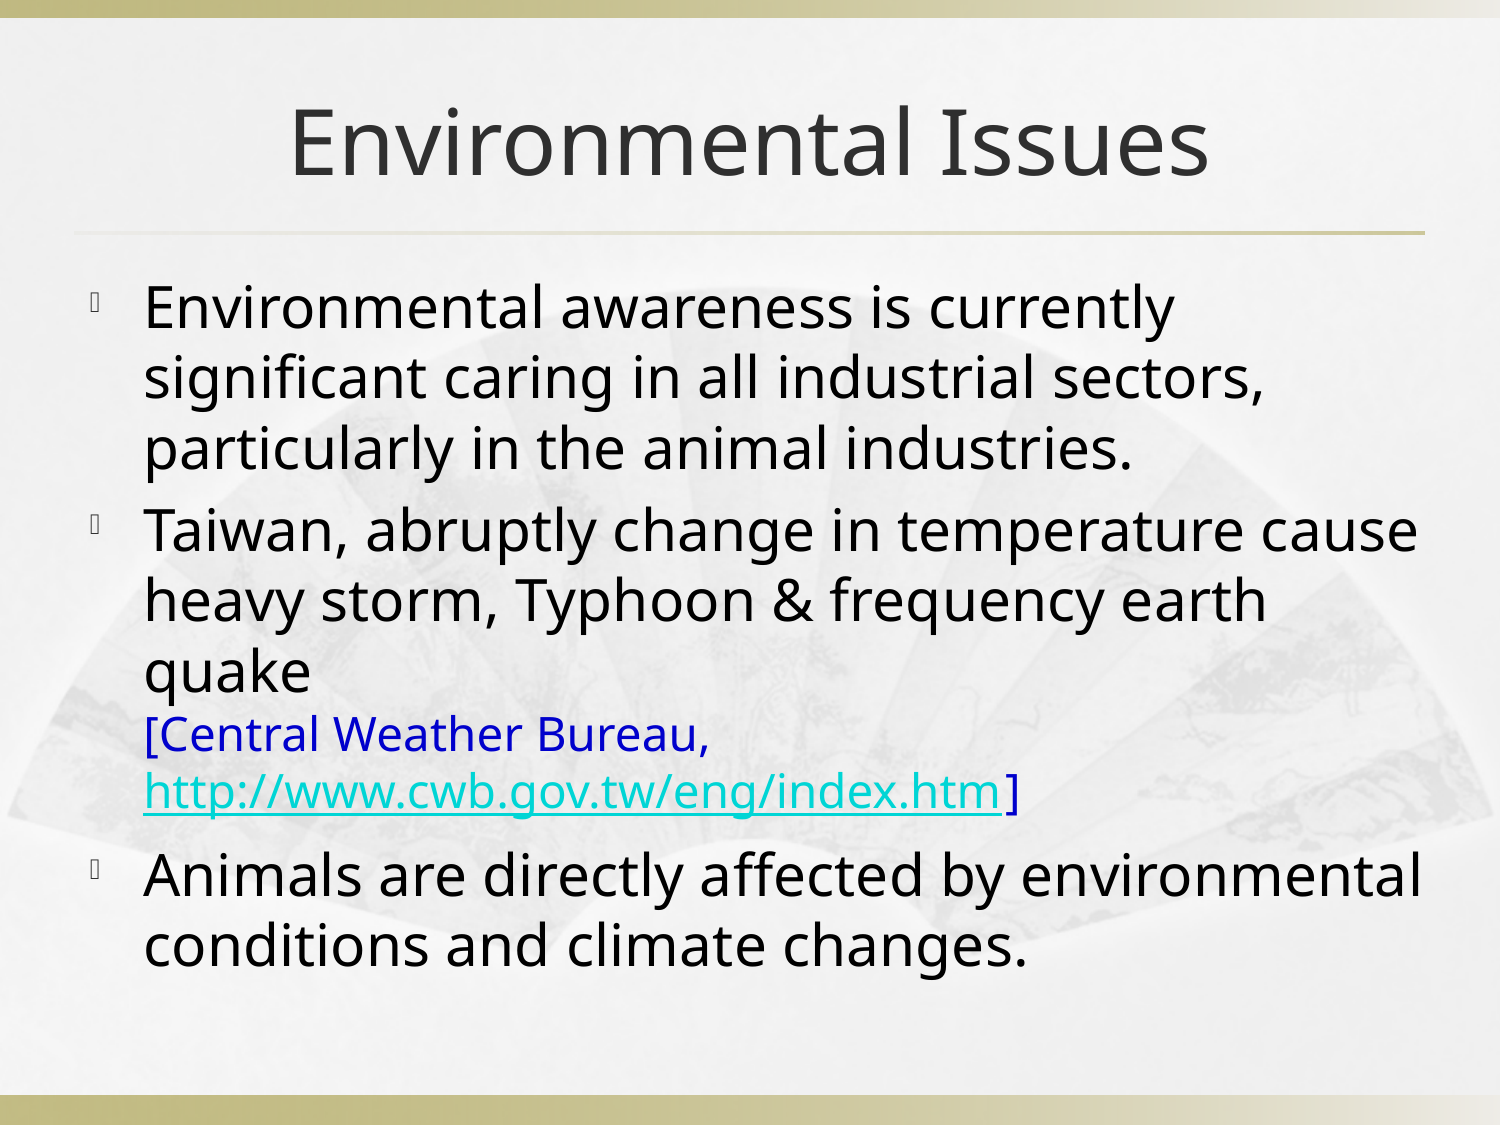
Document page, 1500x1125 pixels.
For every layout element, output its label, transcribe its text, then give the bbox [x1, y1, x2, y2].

list Environmental awareness is currently significant caring in all industrial sectors, particularly in the animal industries. Taiwan, abruptly change in temperature cause heavy storm, Typhoon & frequency earth quake [Central Weather Bureau, http://www.cwb.gov.tw/eng/index.htm] Animals are directly affected by environmental conditions and climate changes. [75, 262, 1450, 1032]
title Environmental Issues [75, 45, 1425, 233]
